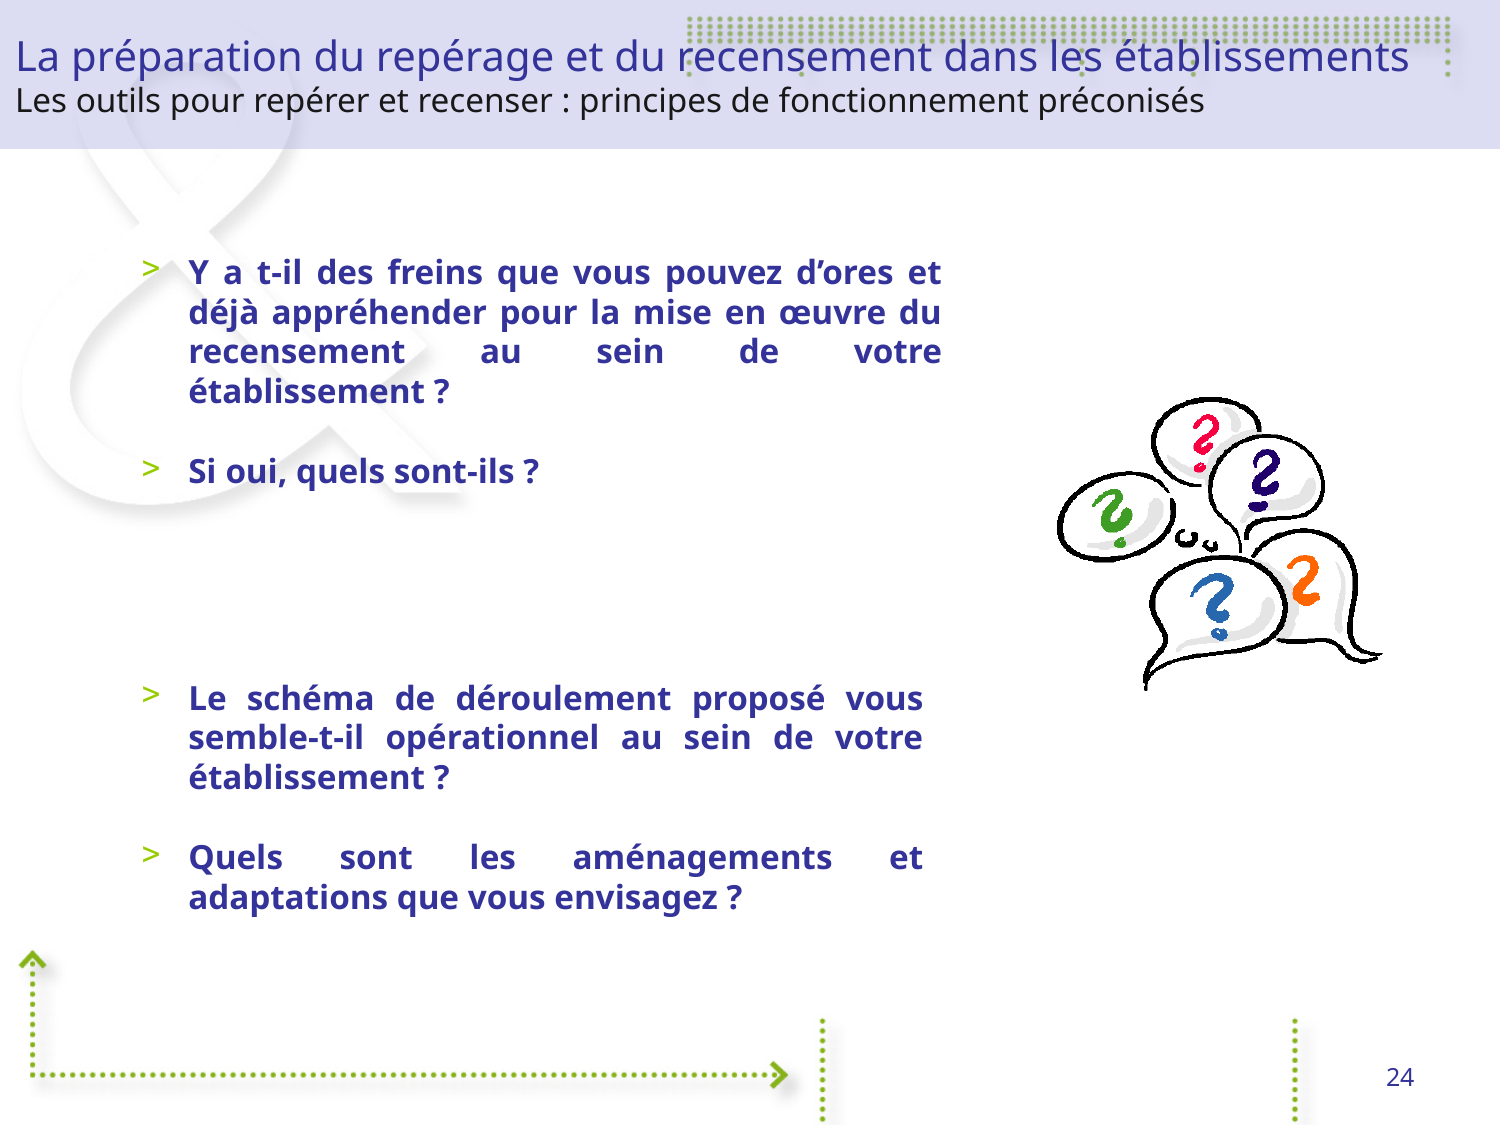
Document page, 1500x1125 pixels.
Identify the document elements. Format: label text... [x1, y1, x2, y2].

title La préparation du repérage et du recensement dans les établissements Les outils pour repérer et recenser : principes de fonctionnement préconisés [0, 0, 1500, 149]
slide_number 24 [1335, 1042, 1465, 1114]
text_box Le schéma de déroulement proposé vous semble-t-il opérationnel au sein de votre établissement ? Quels sont les aménagements et adaptations que vous envisagez ? [126, 669, 939, 924]
picture [0, 149, 1500, 1125]
text_box Y a t-il des freins que vous pouvez d’ores et déjà appréhender pour la mise en œuvre du recensement au sein de votre établissement ? Si oui, quels sont-ils ? [126, 243, 958, 498]
